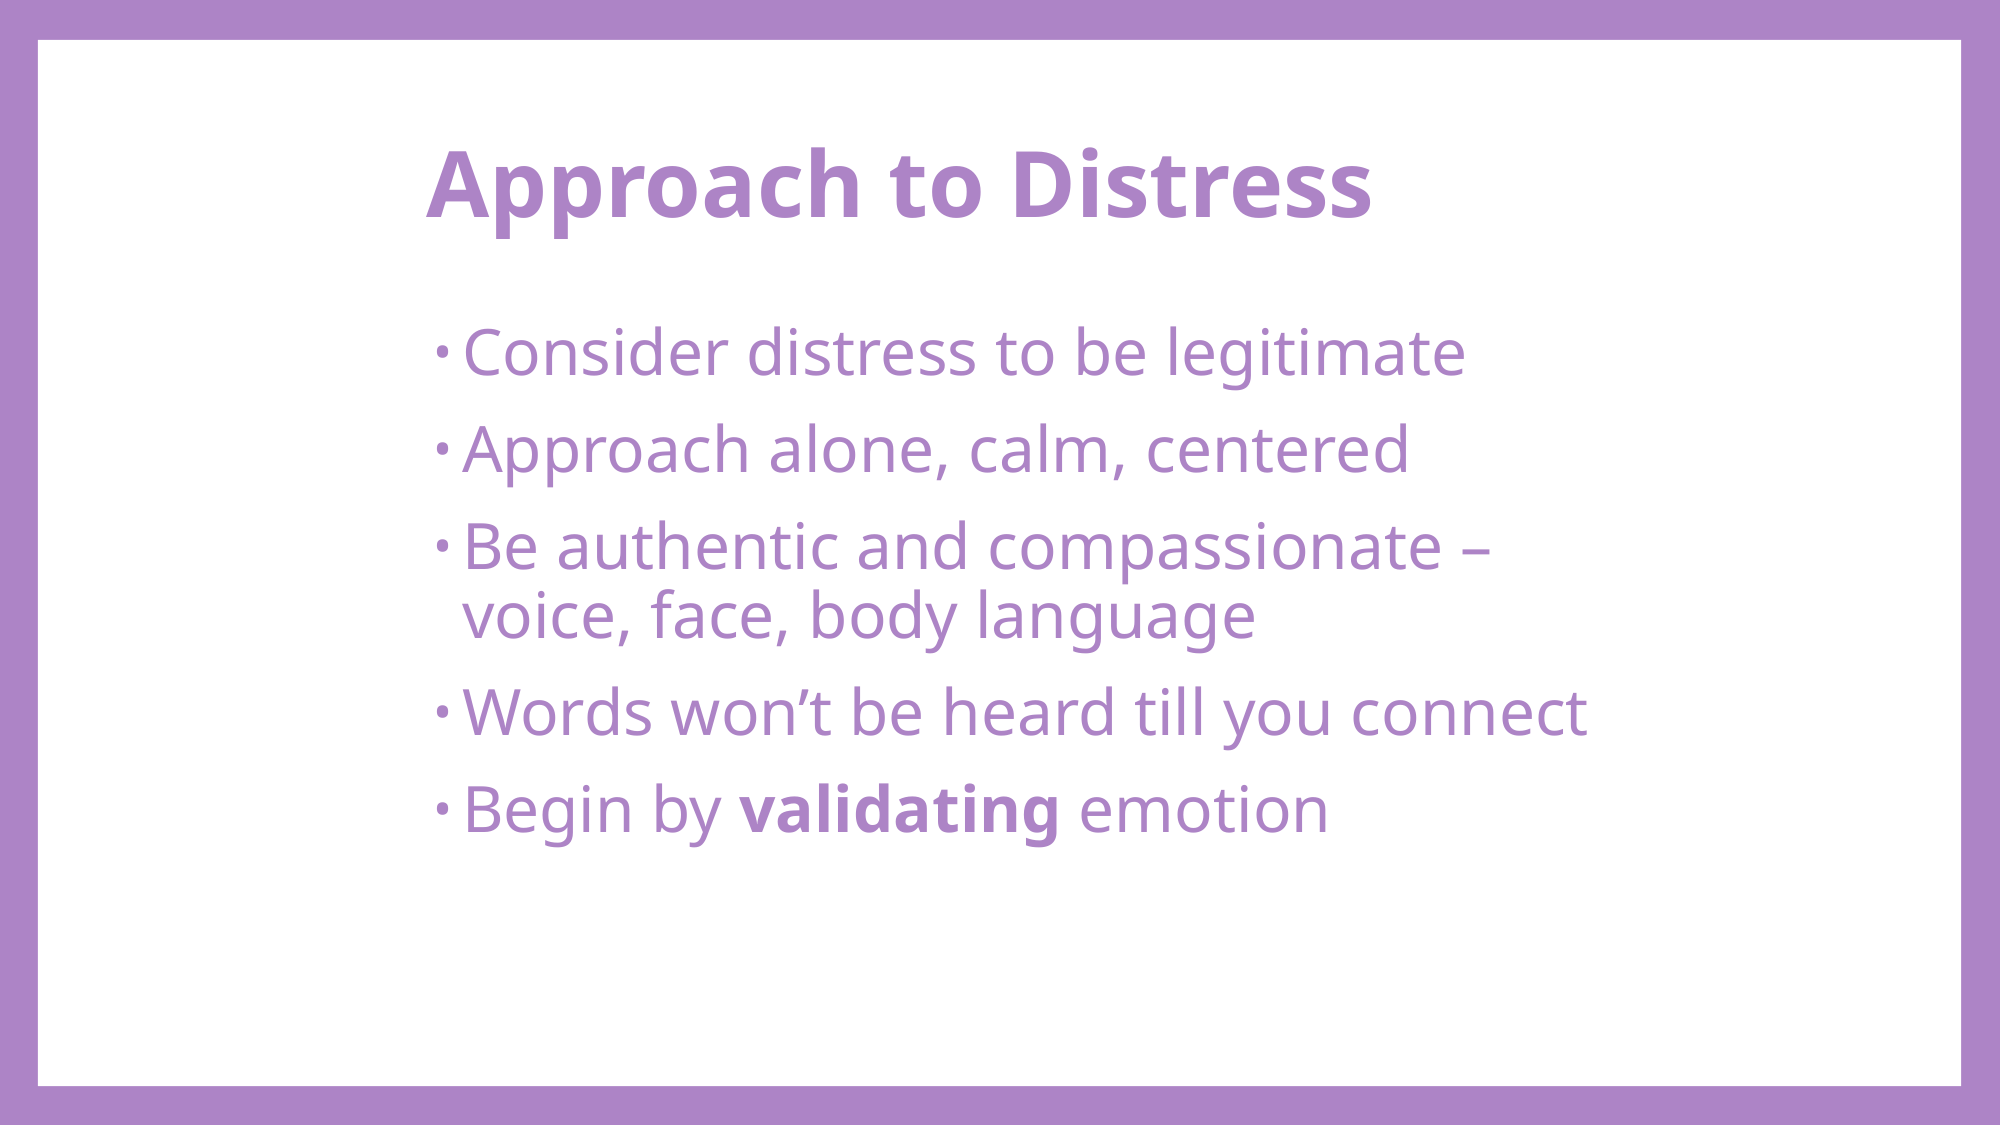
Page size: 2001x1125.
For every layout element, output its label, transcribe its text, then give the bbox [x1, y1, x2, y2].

title Approach to Distress [411, 24, 1675, 312]
list Consider distress to be legitimate Approach alone, calm, centered Be authentic and compassionate – voice, face, body language Words won’t be heard till you connect Begin by validating emotion [411, 312, 1675, 860]
